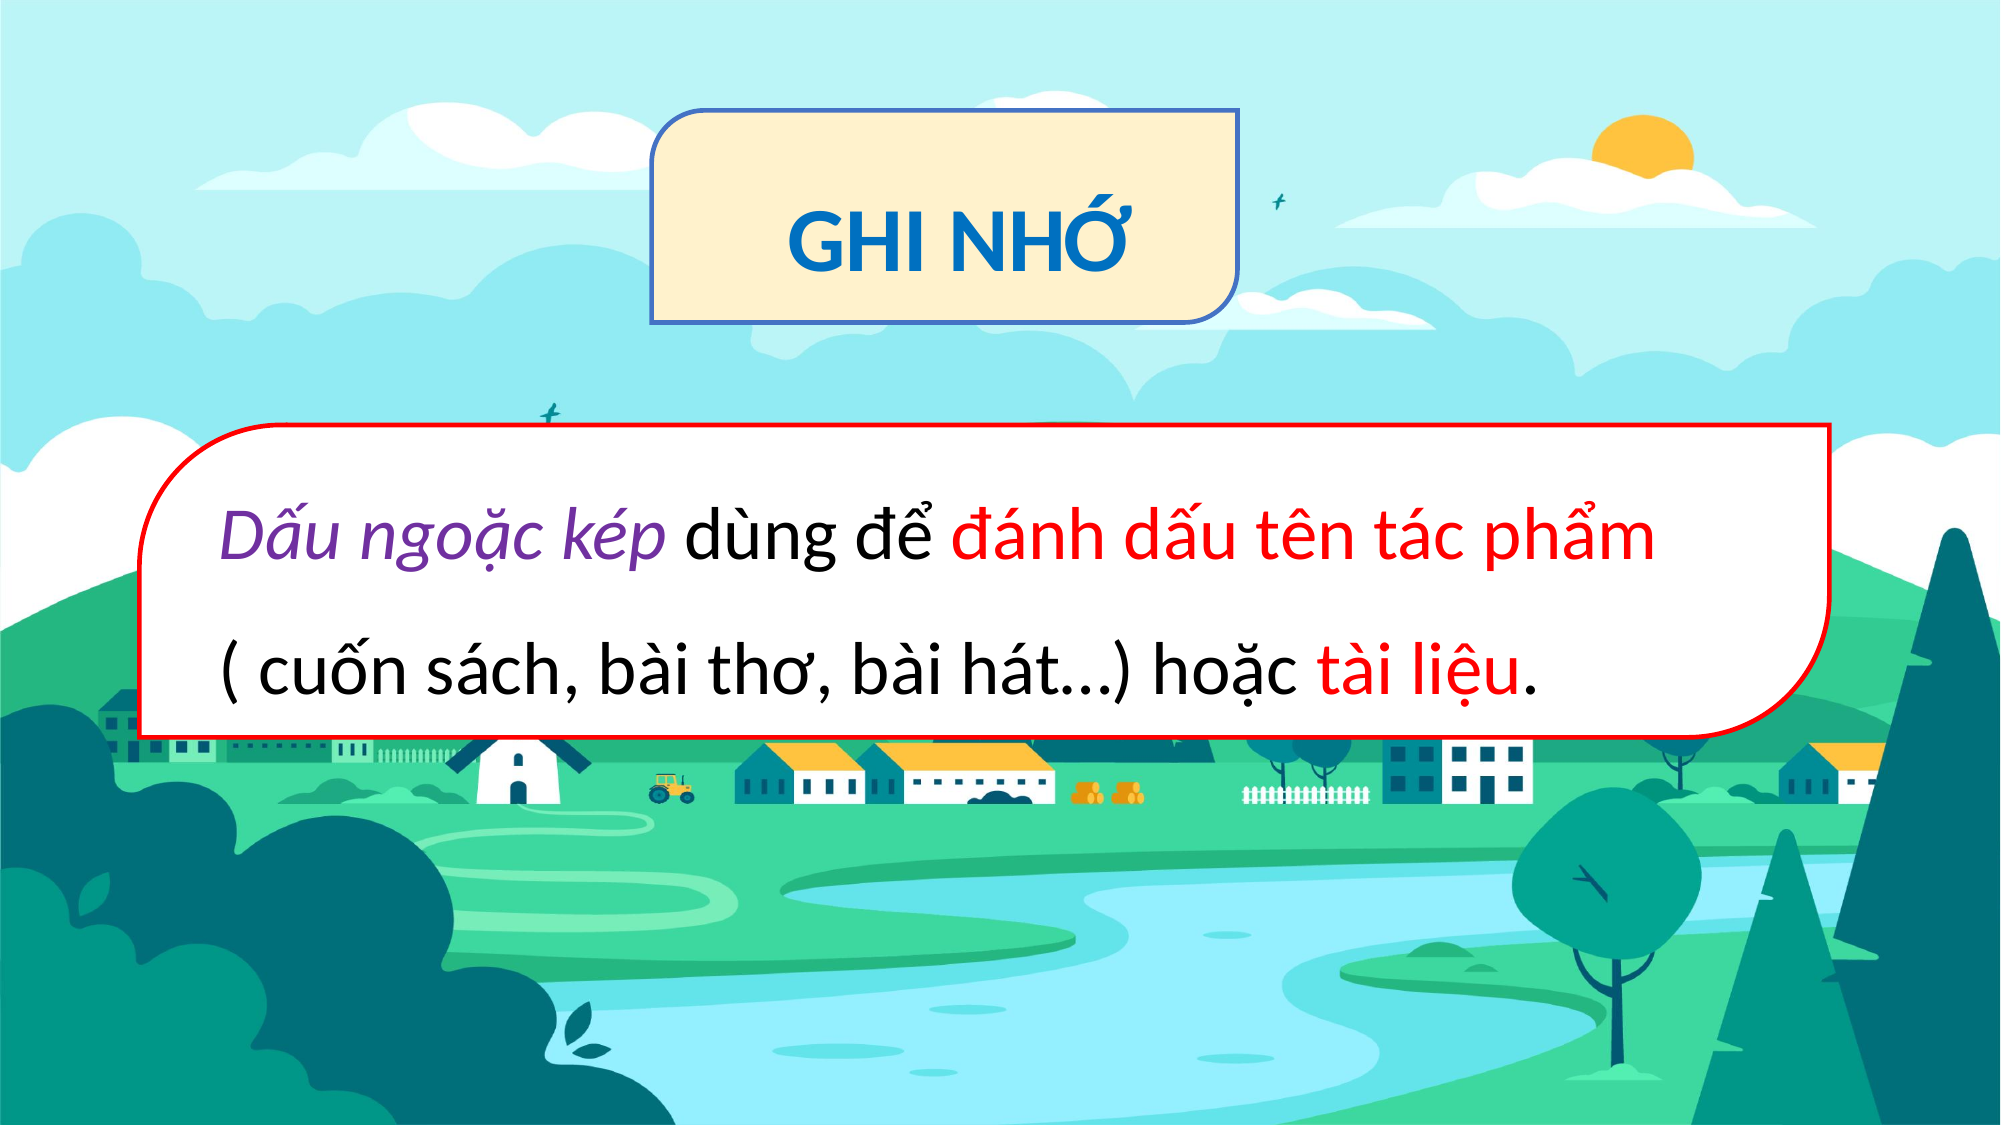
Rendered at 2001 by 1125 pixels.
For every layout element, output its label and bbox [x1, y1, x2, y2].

text_box [139, 424, 1861, 738]
picture [0, 0, 2001, 1125]
text_box [651, 110, 1238, 323]
